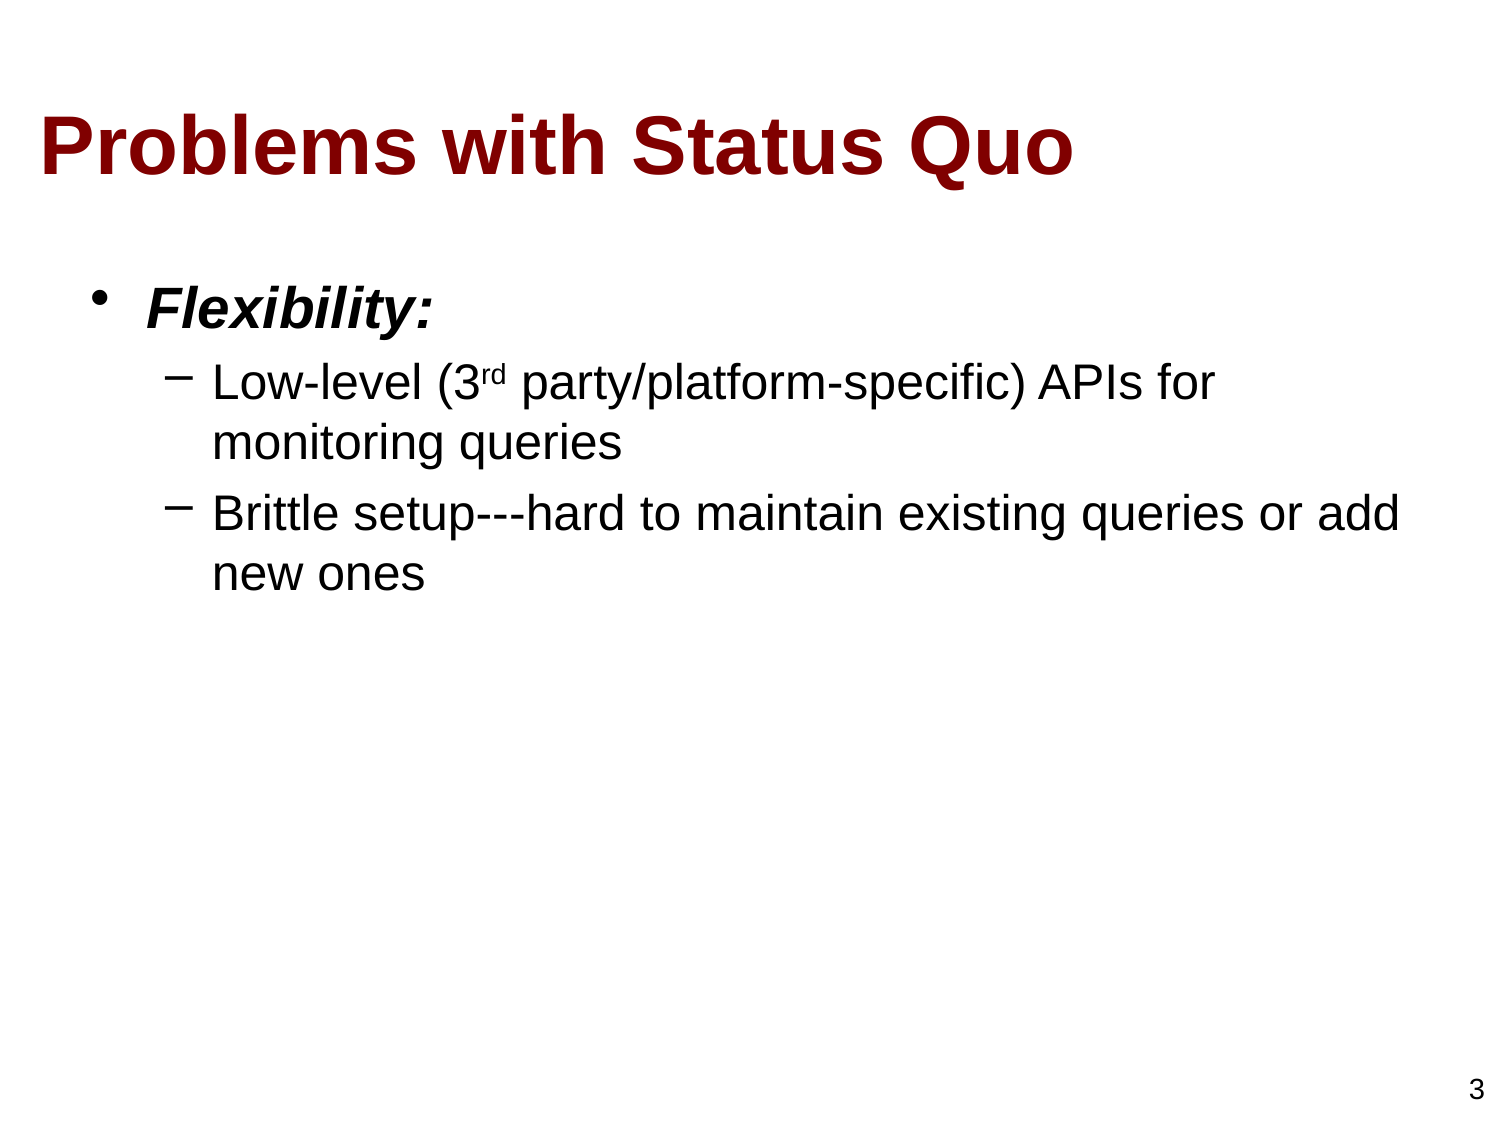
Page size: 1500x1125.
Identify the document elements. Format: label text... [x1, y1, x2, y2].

title Problems with Status Quo [24, 47, 1463, 236]
slide_number 3 [1149, 1062, 1500, 1101]
list Flexibility: Low-level (3rd party/platform-specific) APIs for monitoring queries Brittle setup---hard to maintain existing queries or add new ones [74, 262, 1426, 1063]
